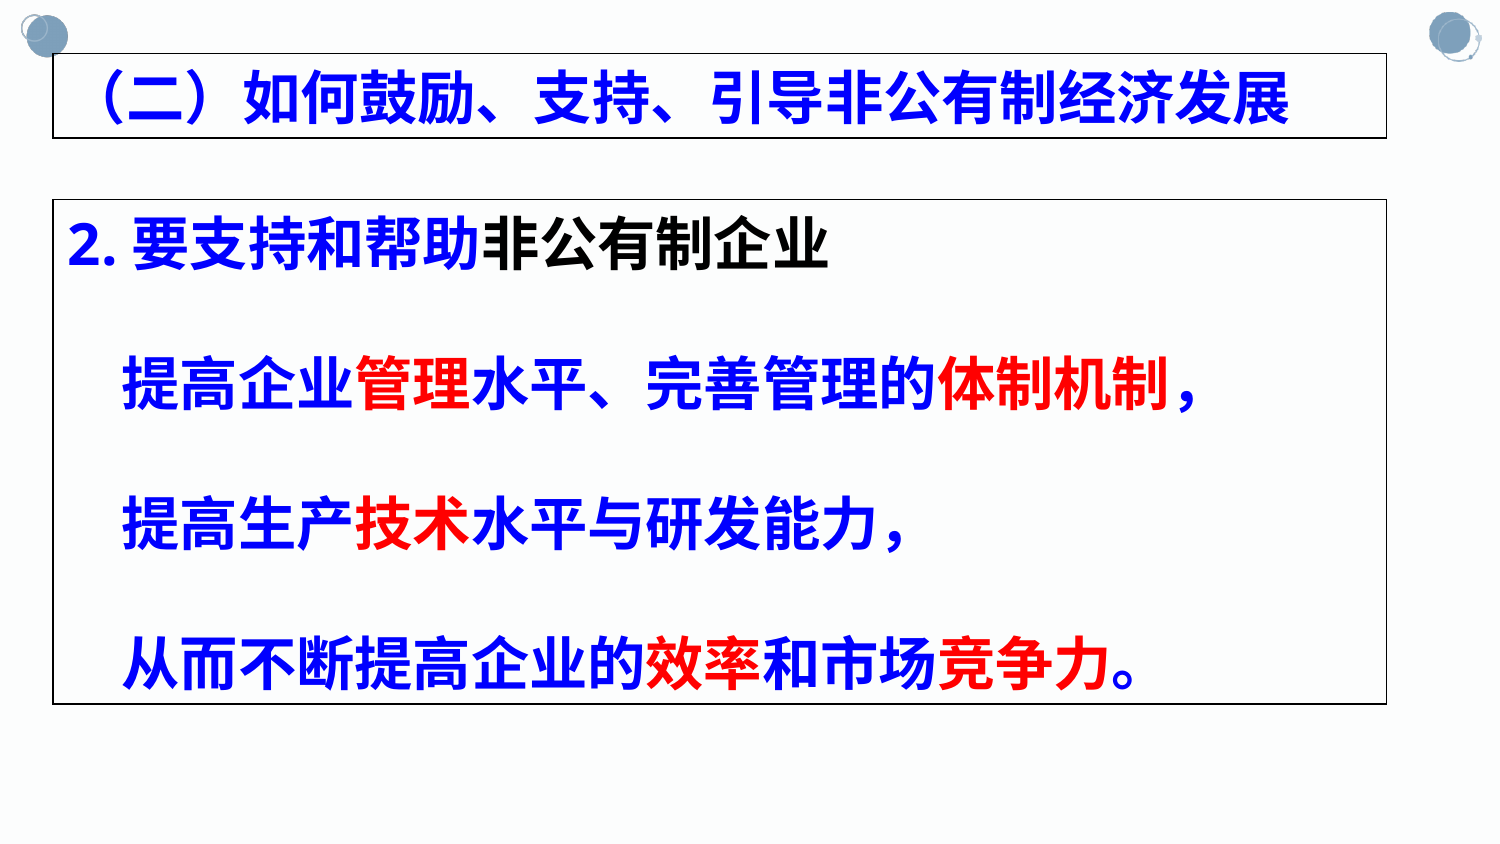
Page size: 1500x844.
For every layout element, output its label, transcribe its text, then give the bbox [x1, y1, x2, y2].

picture [0, 0, 89, 73]
text_box 2.要支持和帮助非公有制企业 提高企业管理水平、完善管理的体制机制， 提高生产技术水平与研发能力， 从而不断提高企业的效率和市场竞争力。 [53, 199, 1387, 705]
picture [1411, 0, 1500, 73]
text_box （二）如何鼓励、支持、引导非公有制经济发展 [53, 53, 1387, 139]
